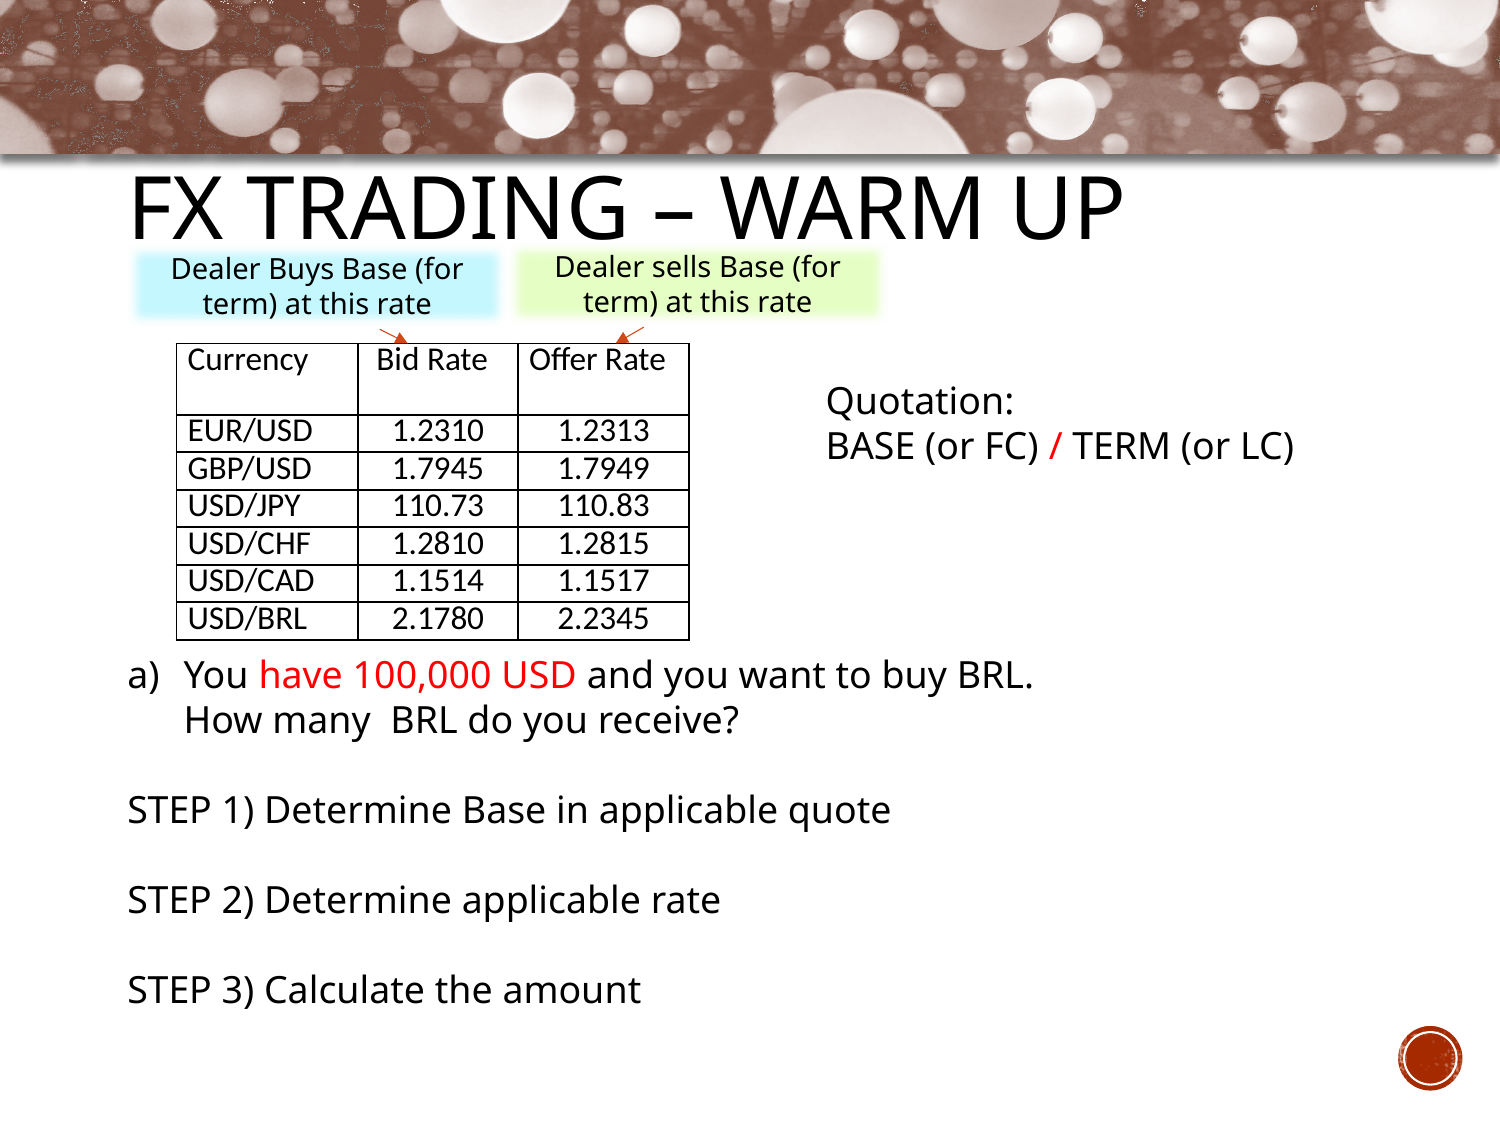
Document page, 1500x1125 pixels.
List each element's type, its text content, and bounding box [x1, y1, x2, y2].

text_box Dealer Buys Base (for term) at this rate [144, 262, 490, 311]
table_cell EUR/USD [177, 416, 357, 451]
table_cell 110.83 [519, 491, 688, 526]
text_box You have 100,000 USD and you want to buy BRL. How many BRL do you receive? STEP 1) Determine Base in applicable quote STEP 2) Determine applicable rate STEP 3) Calculate the amount [112, 643, 1125, 1064]
table_cell 1.2810 [359, 528, 517, 564]
table_cell 1.2313 [519, 416, 688, 451]
table_cell 1.1517 [519, 566, 688, 601]
table_cell 1.2815 [519, 528, 688, 564]
text_box Dealer sells Base (for term) at this rate [525, 260, 871, 309]
table_cell USD/JPY [177, 491, 357, 526]
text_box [618, 329, 642, 341]
table_cell 1.7945 [359, 453, 517, 489]
table_cell USD/CHF [177, 528, 357, 564]
table_cell 1.7949 [519, 453, 688, 489]
table_cell 1.1514 [359, 566, 517, 601]
table_cell USD/CAD [177, 566, 357, 601]
table_header Offer Rate [519, 344, 688, 414]
table_cell 2.1780 [359, 603, 517, 639]
table_cell GBP/USD [177, 453, 357, 489]
table_header Currency [177, 344, 357, 414]
table_cell USD/BRL [177, 603, 357, 639]
table_cell 2.2345 [519, 603, 688, 639]
table_cell 1.2310 [359, 416, 517, 451]
text_box Quotation: BASE (or FC) / TERM (or LC) [810, 369, 1387, 520]
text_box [382, 331, 406, 341]
table_cell 110.73 [359, 491, 517, 526]
table_header Bid Rate [359, 344, 517, 414]
title FX Trading – Warm Up [112, 79, 1388, 344]
